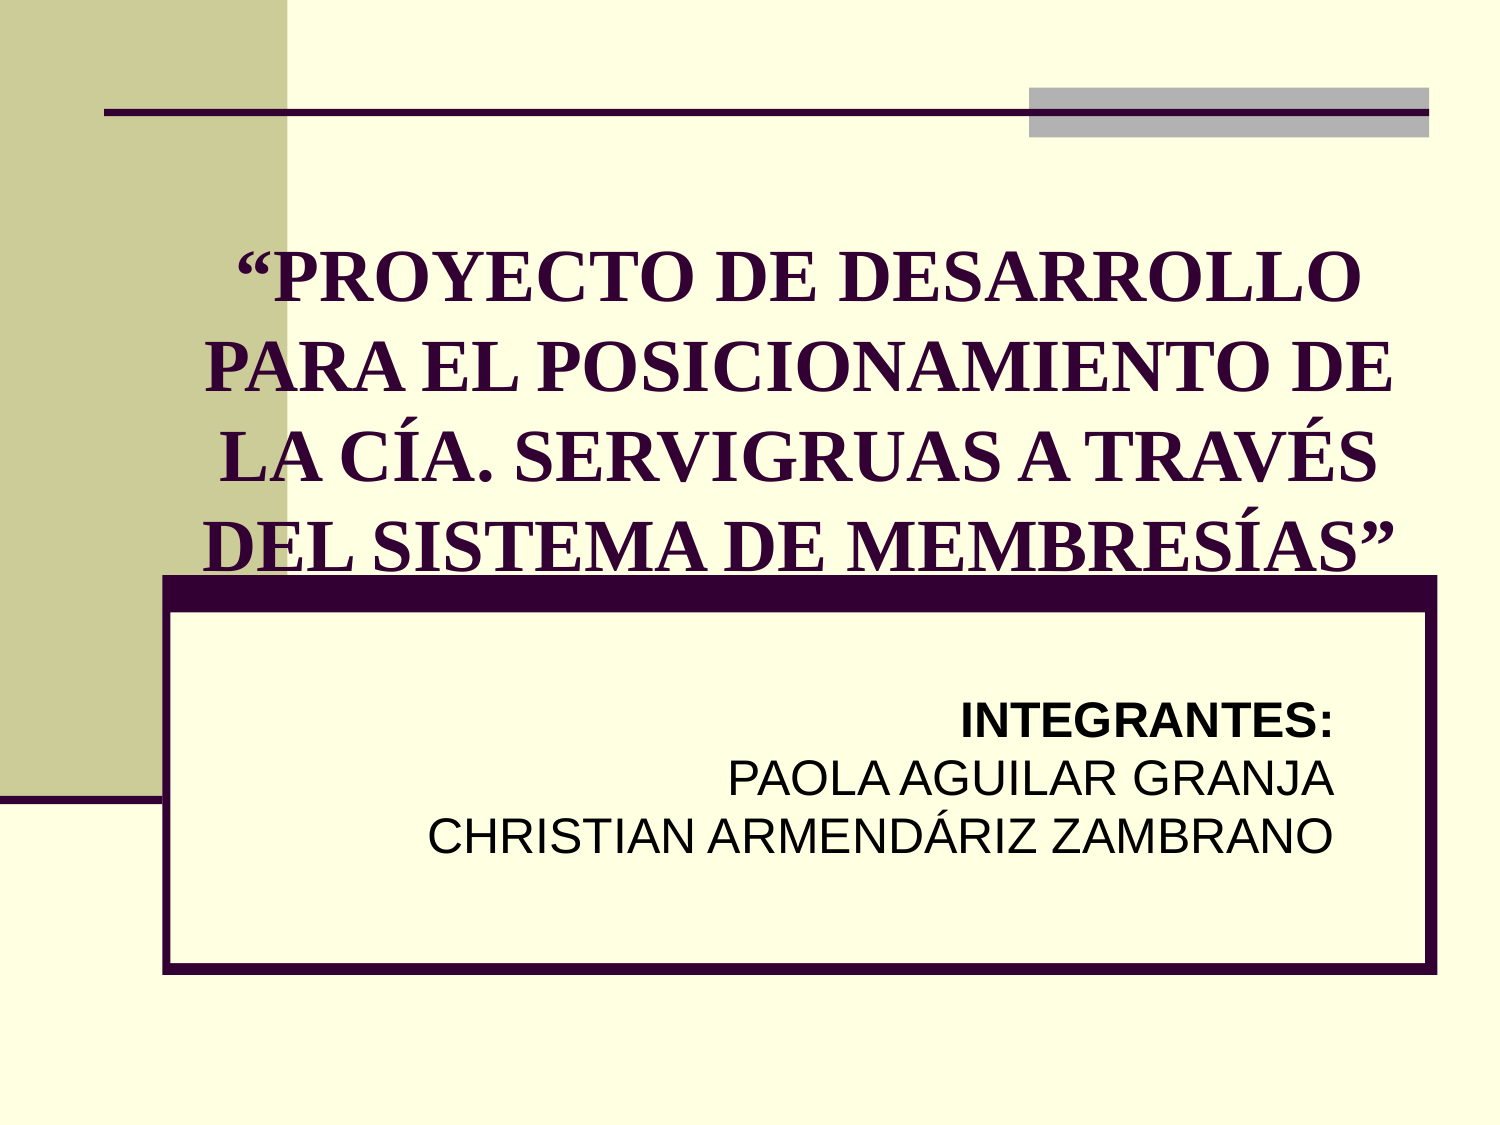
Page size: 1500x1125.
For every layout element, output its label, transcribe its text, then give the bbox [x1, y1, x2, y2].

subtitle INTEGRANTES: PAOLA AGUILAR GRANJA CHRISTIAN ARMENDÁRIZ ZAMBRANO [224, 649, 1351, 913]
title “PROYECTO DE DESARROLLO PARA EL POSICIONAMIENTO DE LA CÍA. SERVIGRUAS A TRAVÉS DEL SISTEMA DE MEMBRESÍAS” [174, 187, 1426, 626]
